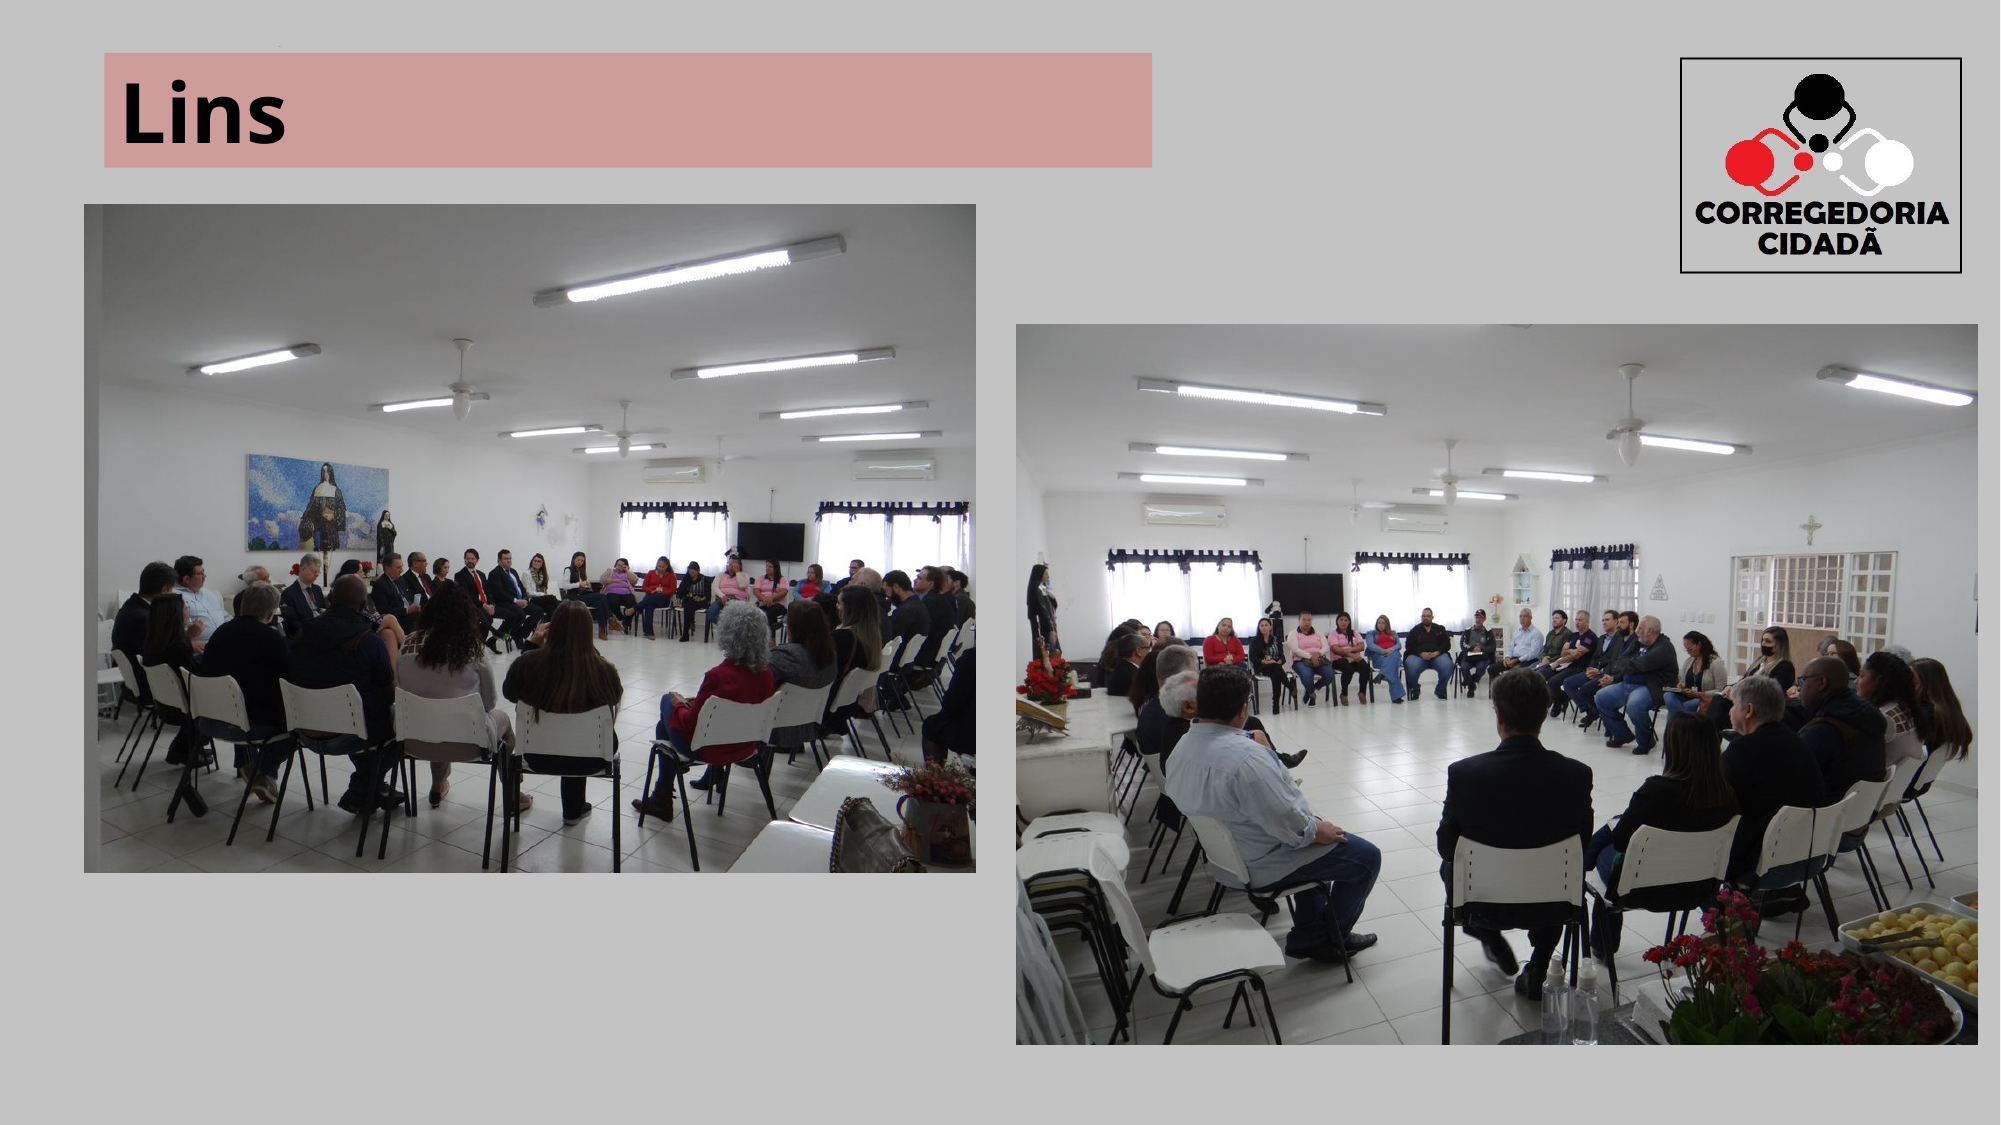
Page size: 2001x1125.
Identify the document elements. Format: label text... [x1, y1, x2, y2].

text_box Lins [104, 52, 1153, 168]
picture [0, 0, 2001, 1125]
